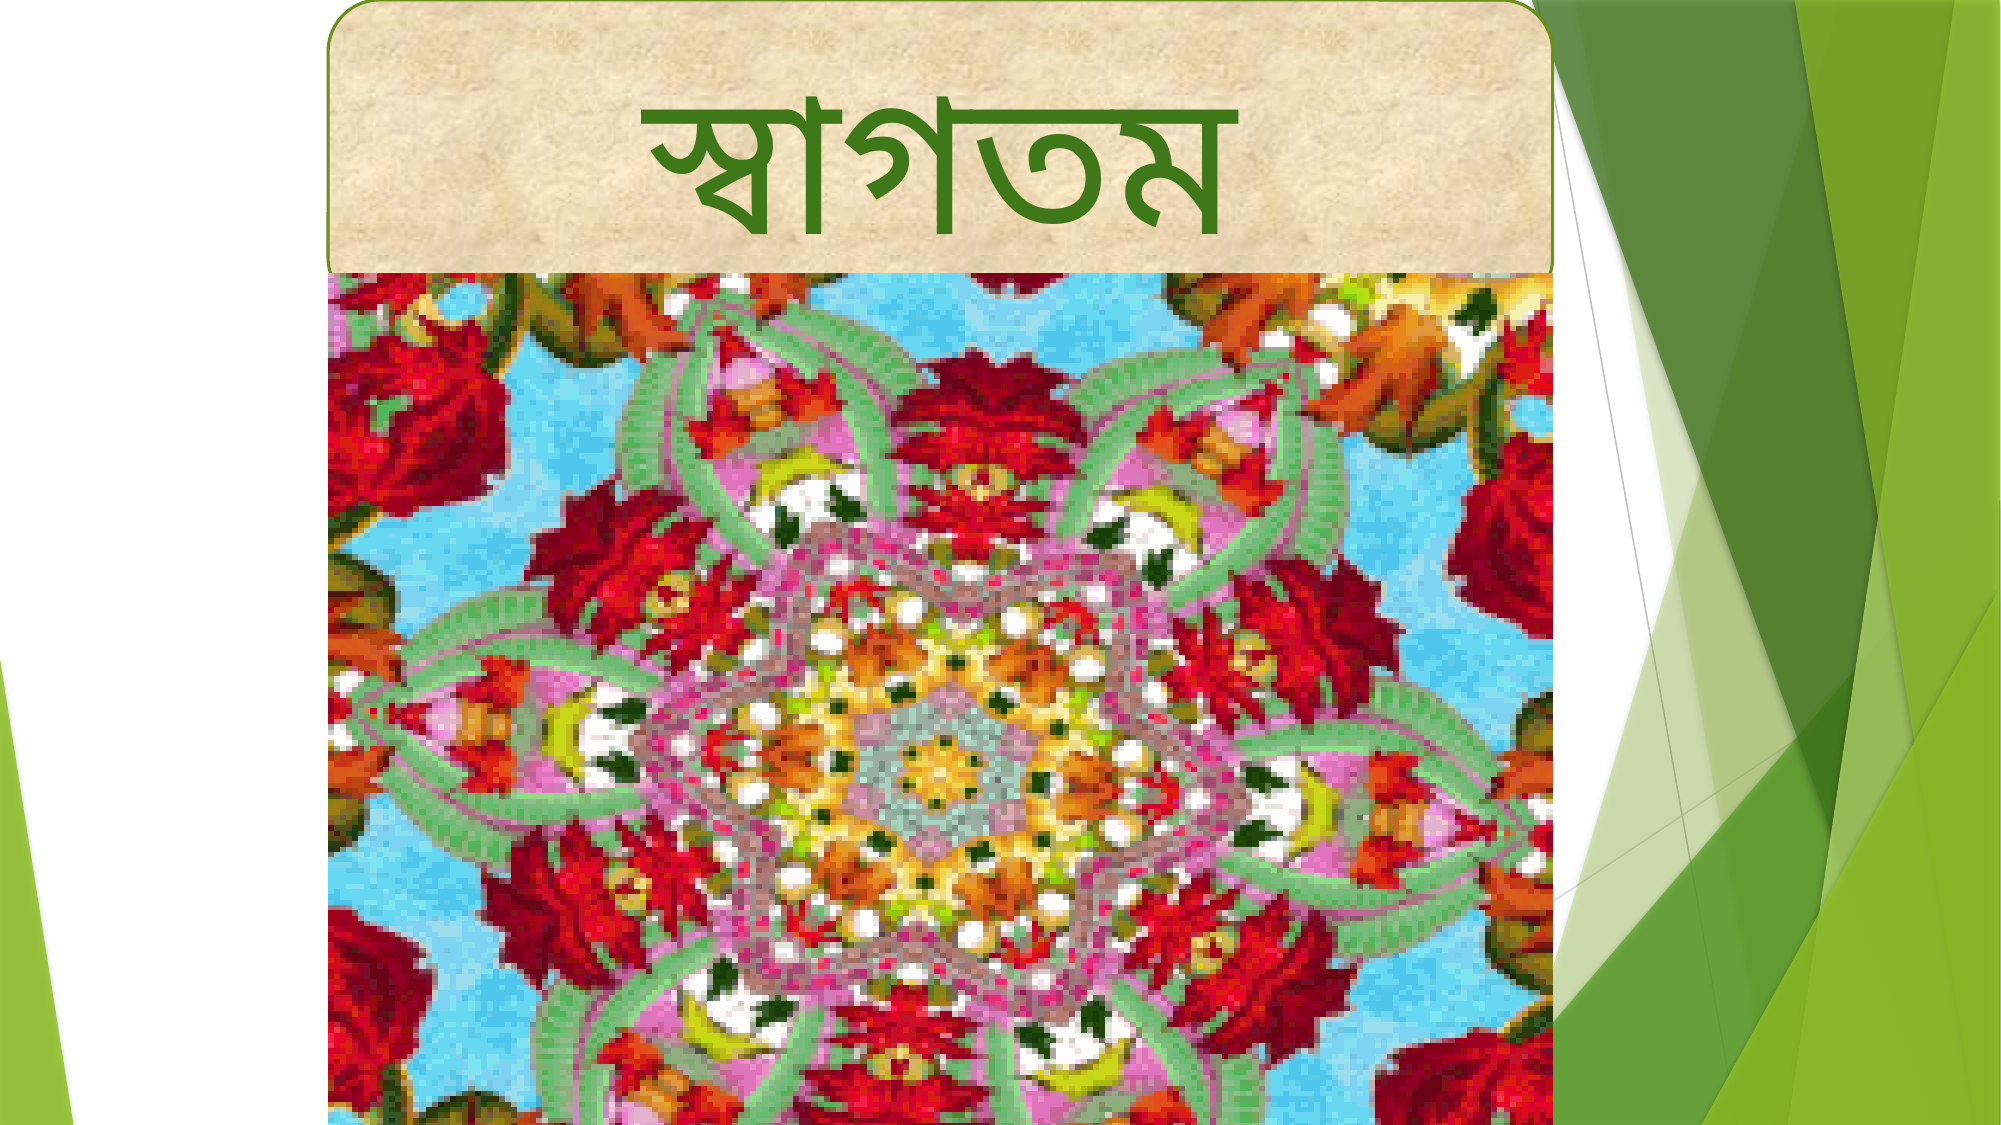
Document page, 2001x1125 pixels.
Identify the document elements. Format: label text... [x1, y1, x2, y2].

picture [327, 272, 1554, 1125]
text_box স্বাগতম [326, 0, 1555, 272]
